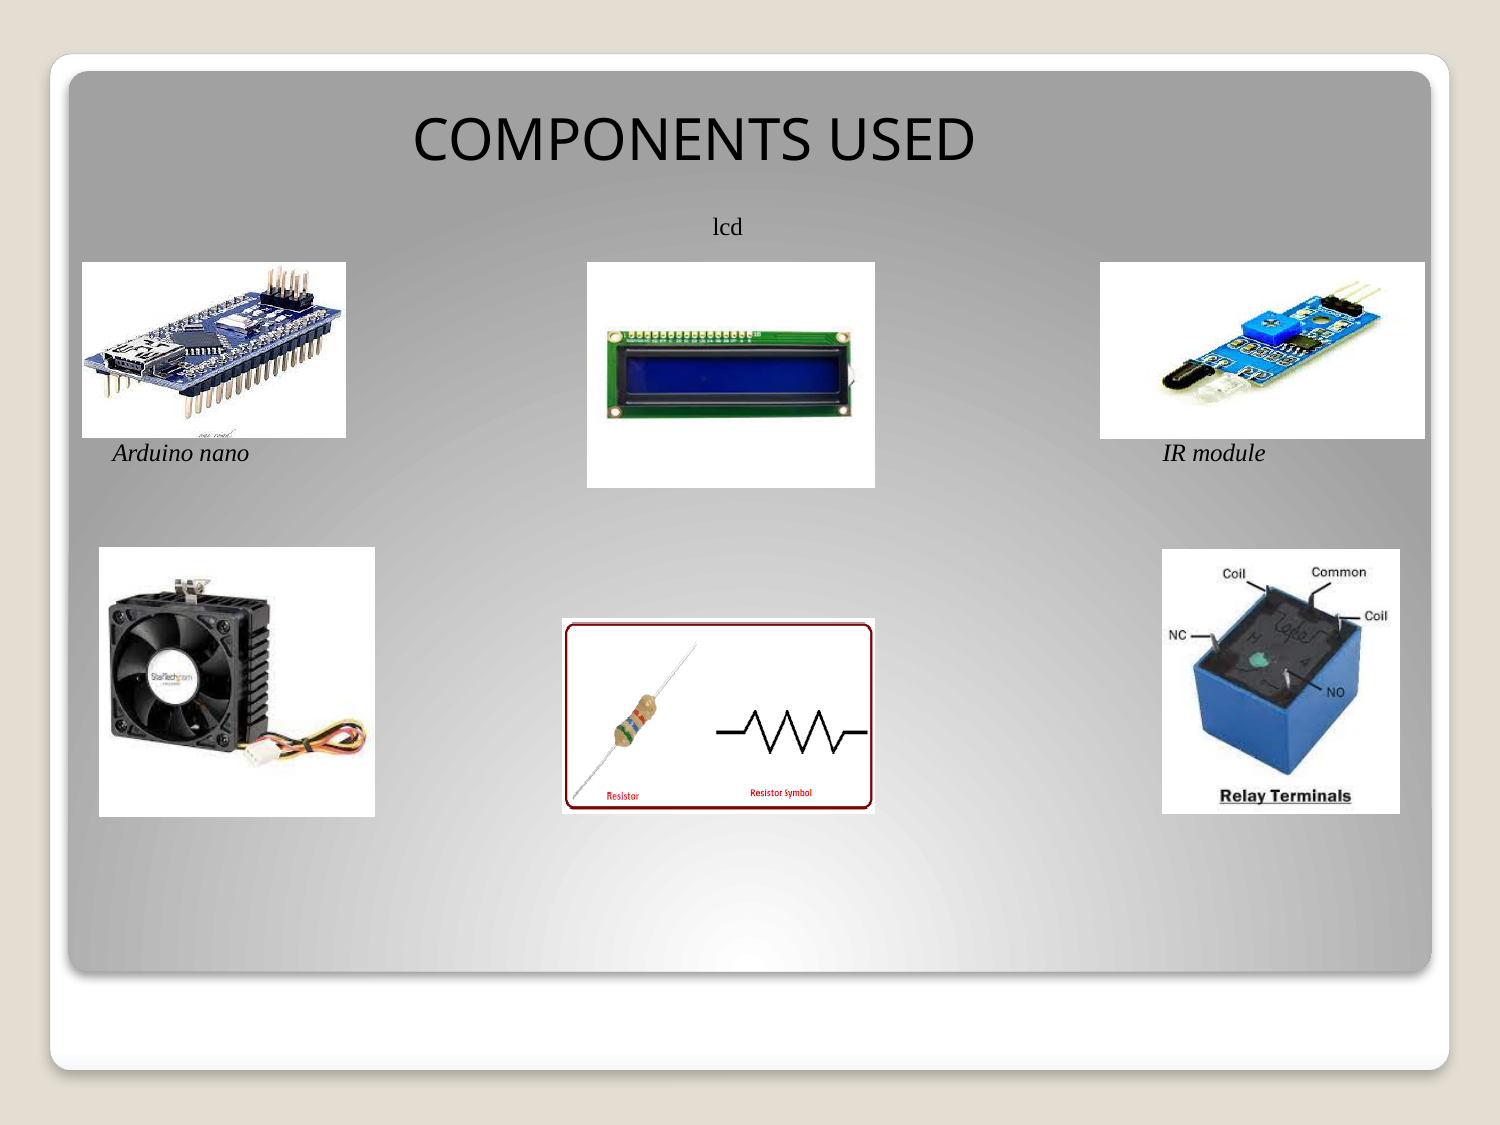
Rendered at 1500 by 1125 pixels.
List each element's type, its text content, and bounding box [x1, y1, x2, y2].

picture [99, 547, 376, 817]
picture [562, 618, 876, 815]
picture [1099, 262, 1426, 439]
picture [1162, 549, 1401, 815]
picture [82, 262, 346, 438]
picture [587, 262, 876, 488]
list COMPONENTS USED lcd Arduino nano IR module [82, 86, 1425, 1063]
